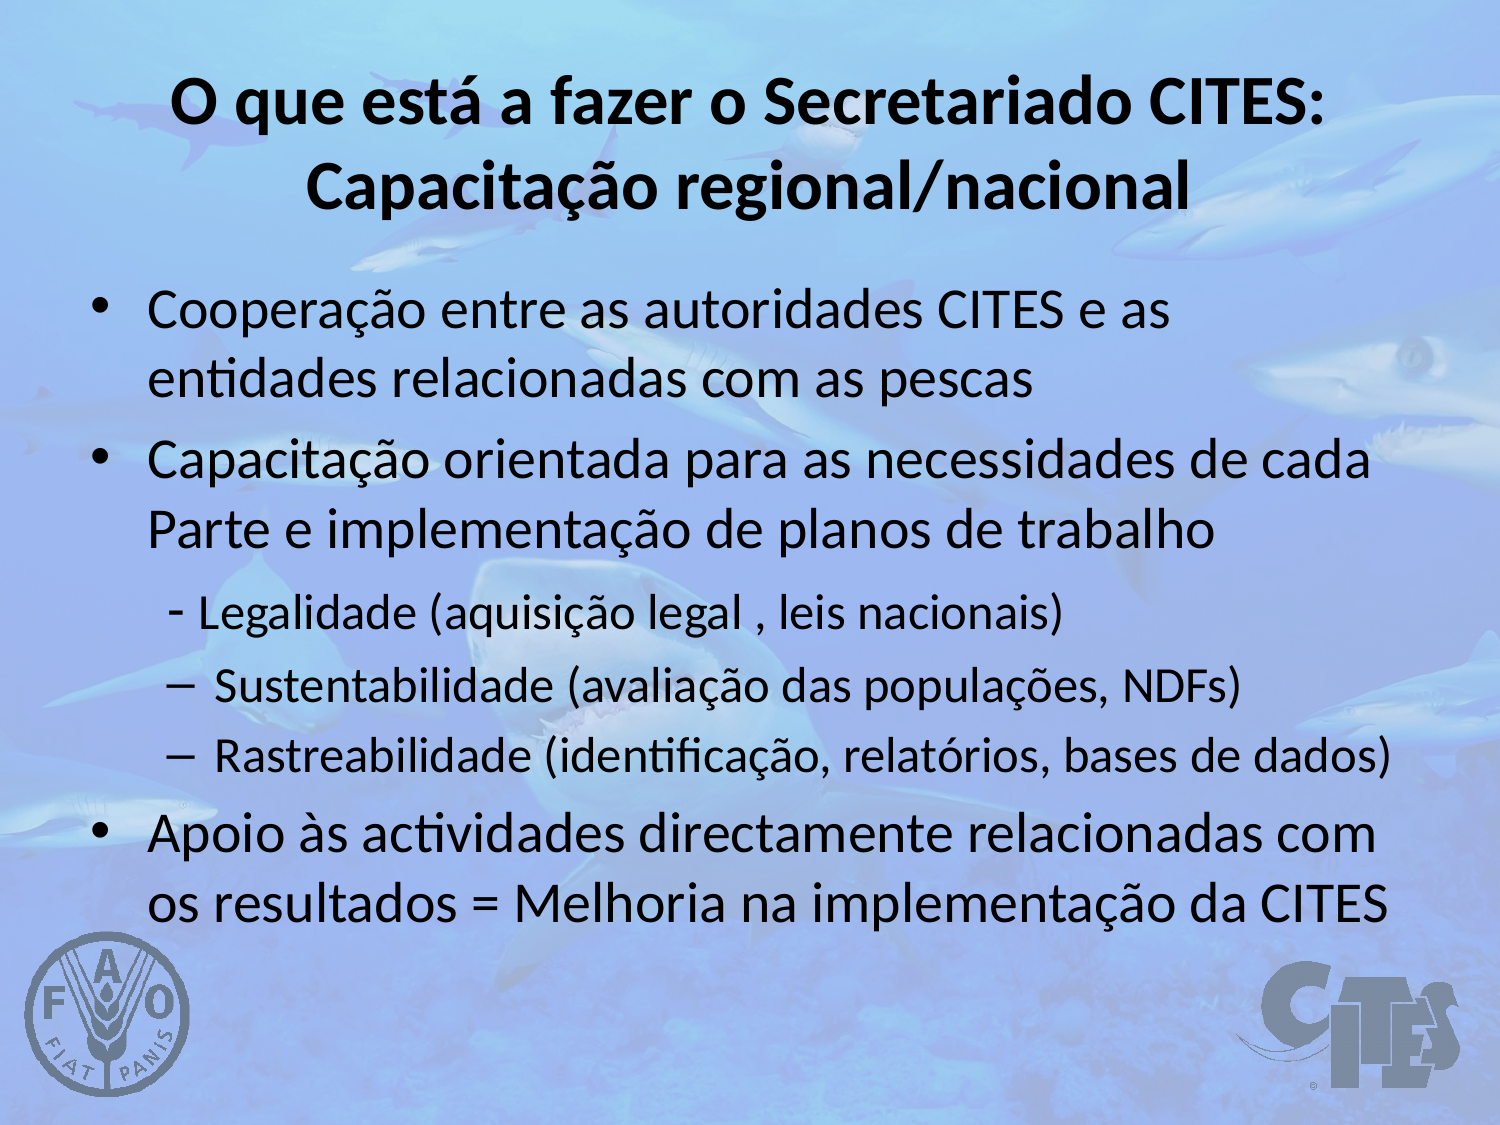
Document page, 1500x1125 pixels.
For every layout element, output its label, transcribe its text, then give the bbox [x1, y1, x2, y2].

list Cooperação entre as autoridades CITES e as entidades relacionadas com as pescas Capacitação orientada para as necessidades de cada Parte e implementação de planos de trabalho - Legalidade (aquisição legal , leis nacionais) Sustentabilidade (avaliação das populações, NDFs) Rastreabilidade (identificação, relatórios, bases de dados) Apoio às actividades directamente relacionadas com os resultados = Melhoria na implementação da CITES [75, 262, 1425, 1005]
title O que está a fazer o Secretariado CITES: Capacitação regional/nacional [75, 45, 1425, 233]
